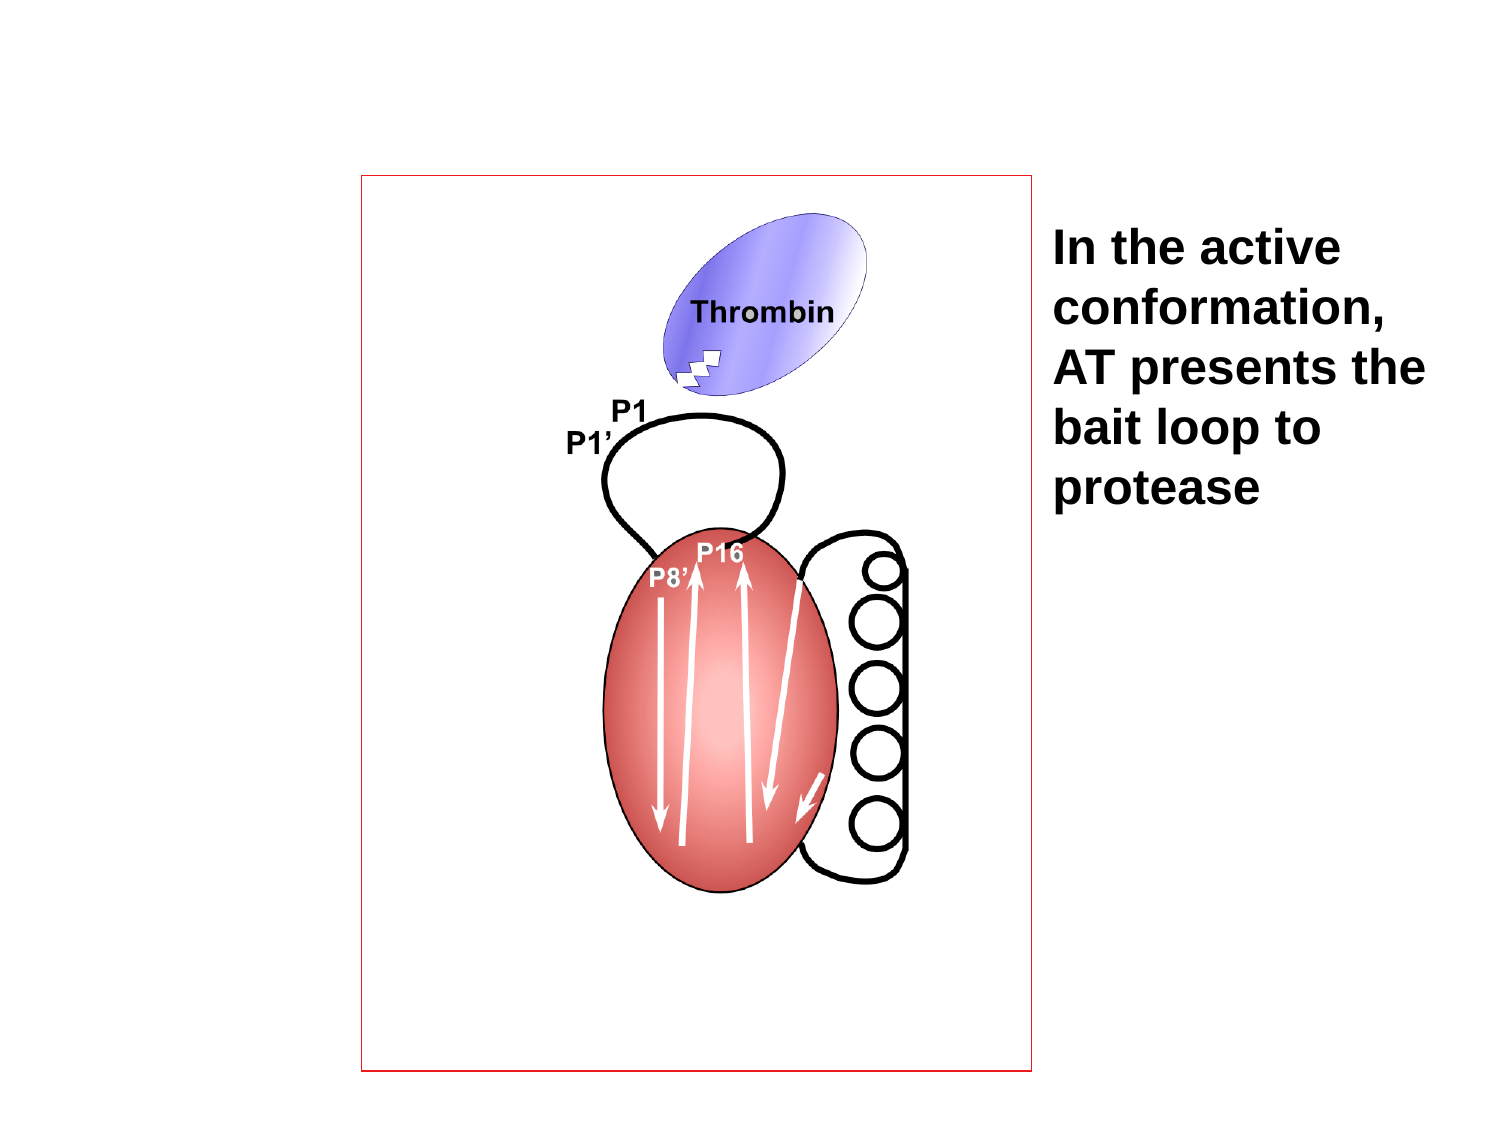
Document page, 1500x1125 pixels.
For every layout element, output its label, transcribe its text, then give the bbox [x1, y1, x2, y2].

text_box In the active conformation, AT presents the bait loop to protease [1037, 206, 1472, 522]
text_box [361, 175, 1032, 1072]
